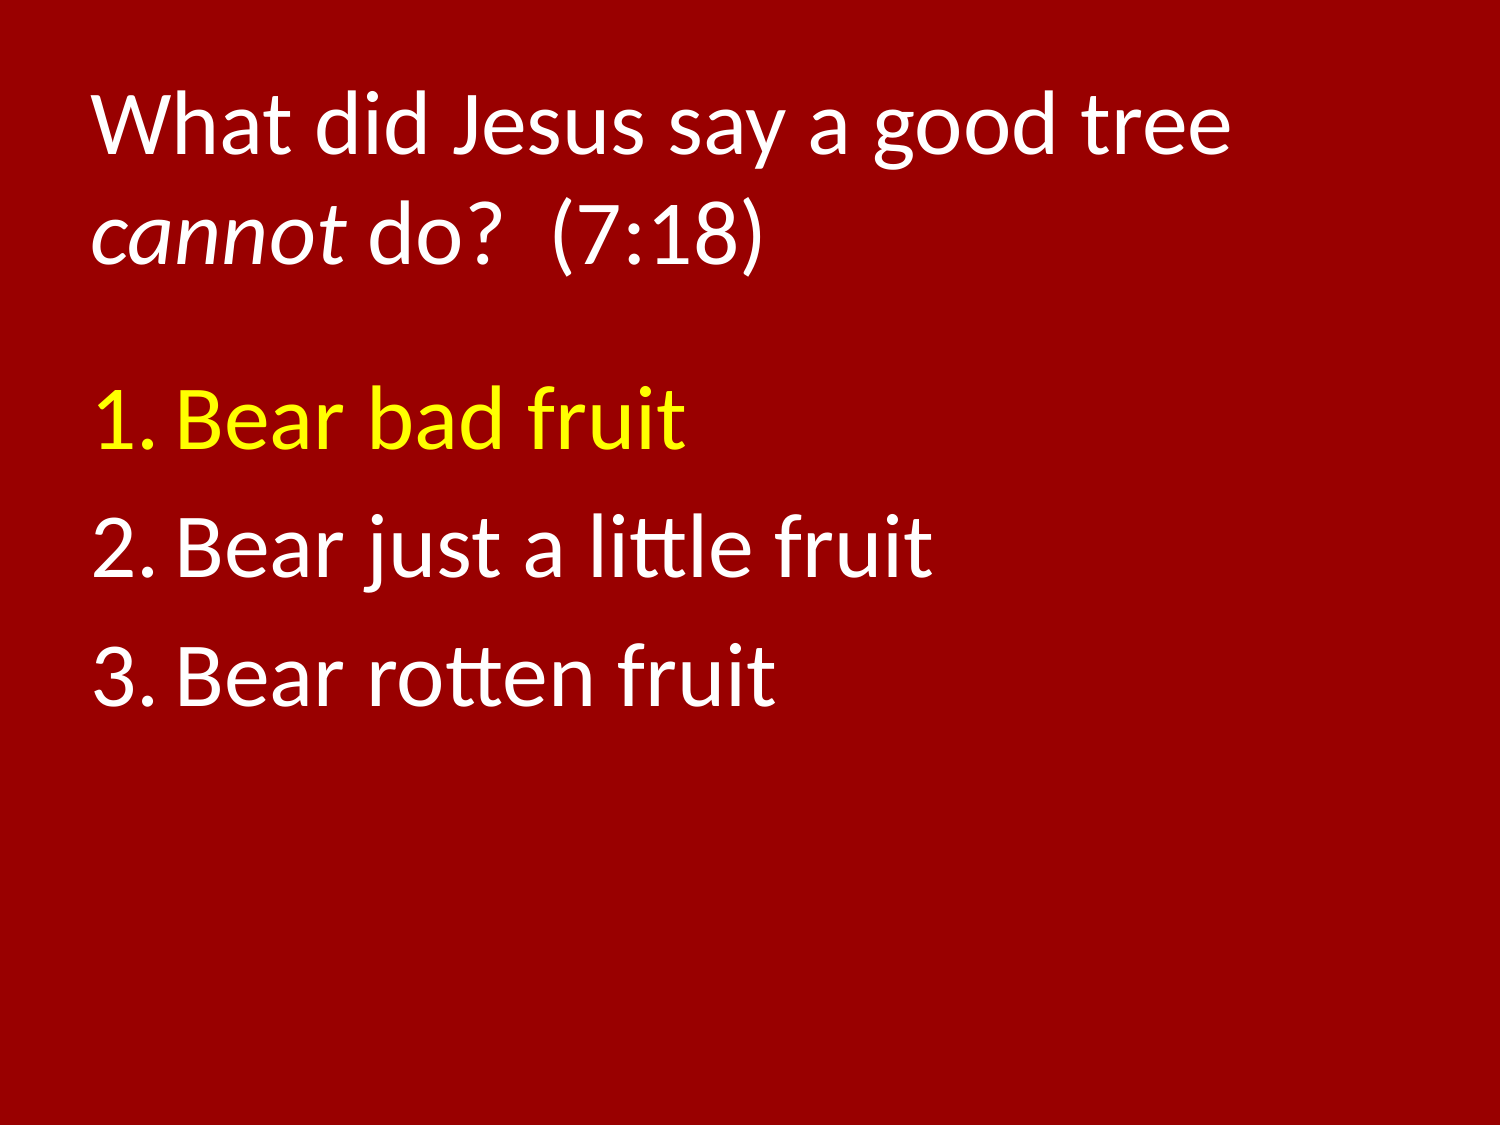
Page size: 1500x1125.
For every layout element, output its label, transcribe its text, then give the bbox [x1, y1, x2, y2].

title What did Jesus say a good tree cannot do? (7:18) [75, 45, 1425, 300]
list Bear bad fruit Bear just a little fruit Bear rotten fruit [75, 350, 1425, 1005]
